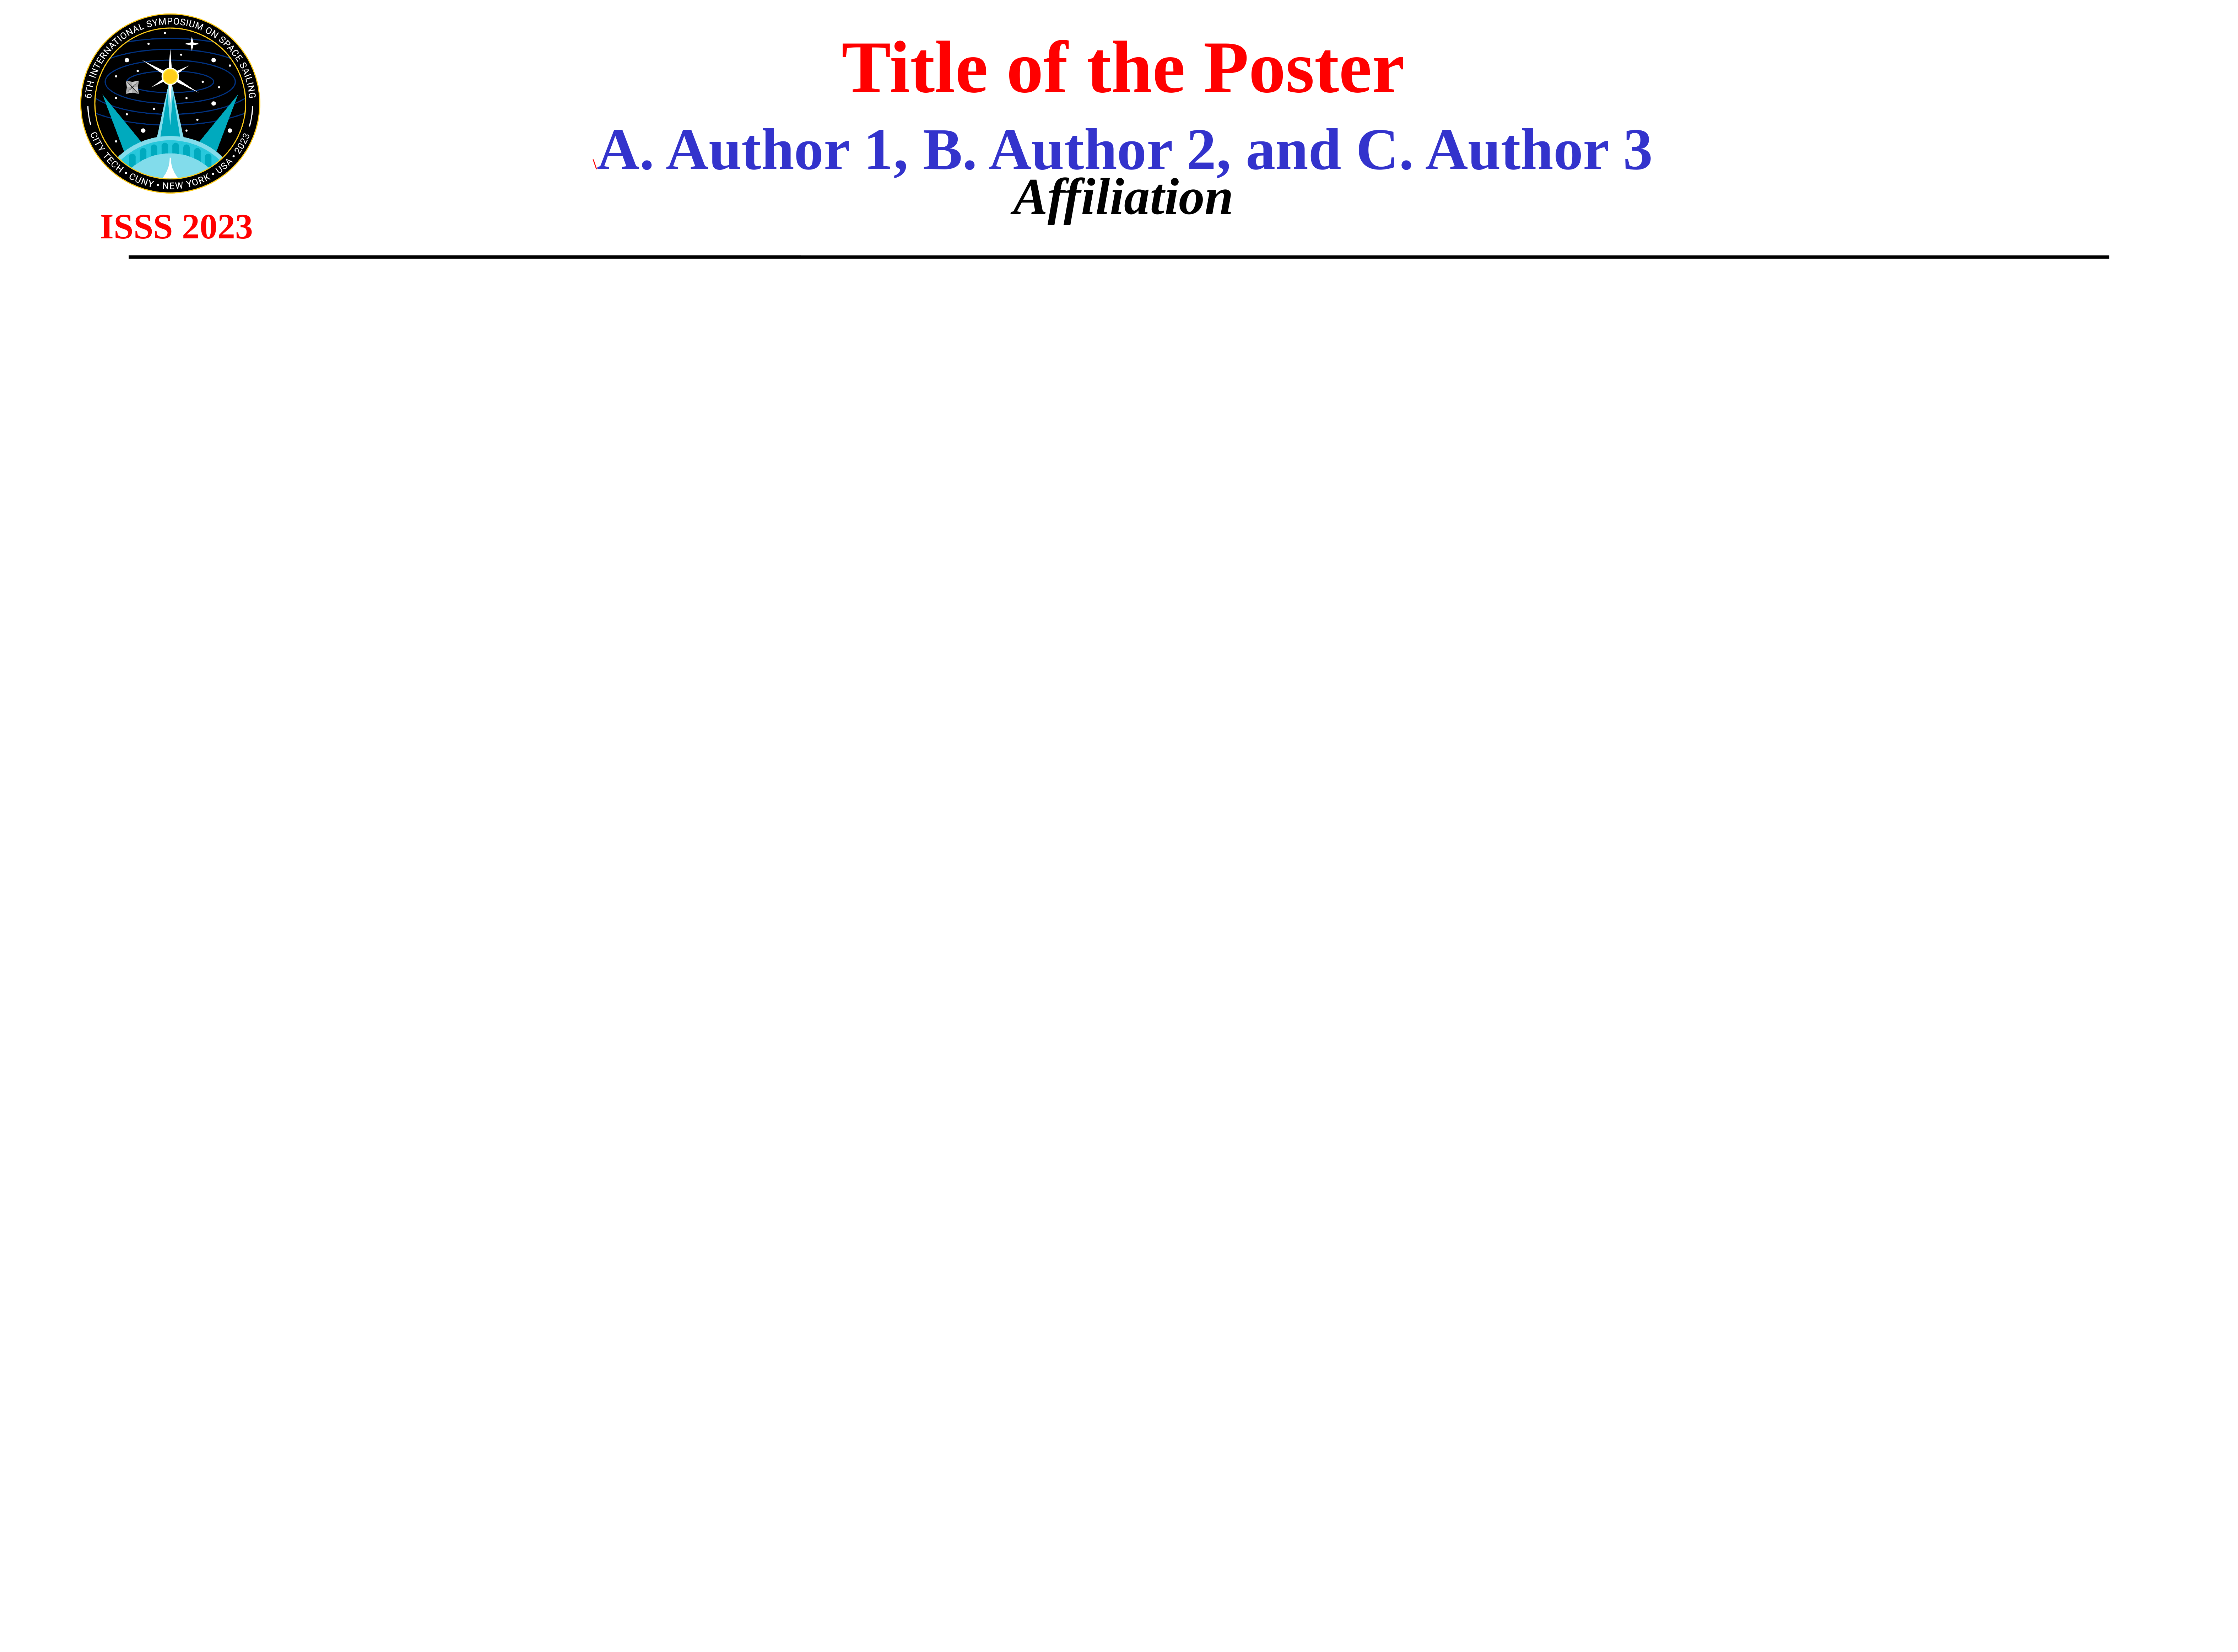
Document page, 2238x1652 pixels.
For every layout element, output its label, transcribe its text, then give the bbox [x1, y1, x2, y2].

title Title of the Poster \A. Author 1, B. Author 2, and C. Author 3 Affiliation [170, 8, 2077, 257]
text_box ISSS 2023 [76, 224, 280, 256]
picture [53, 0, 287, 221]
